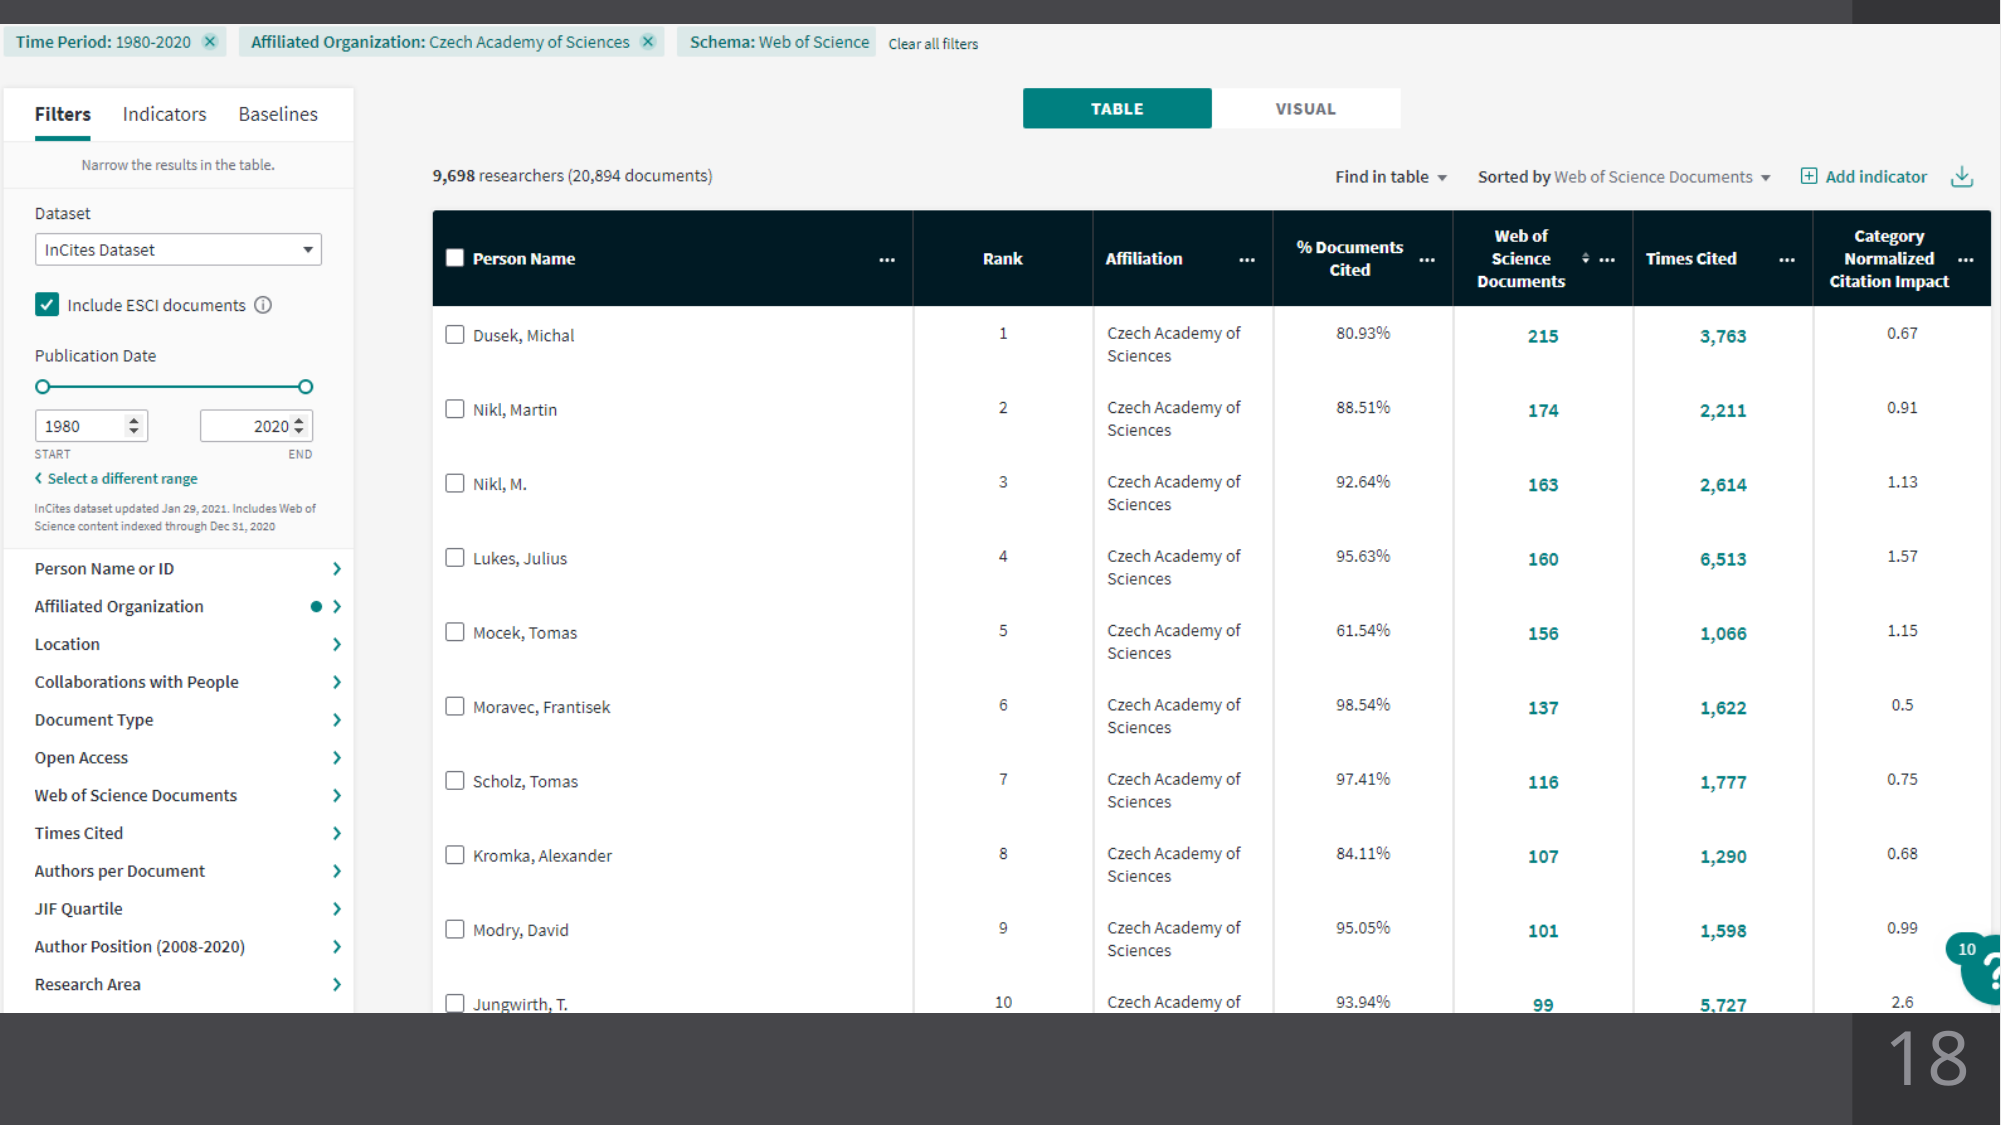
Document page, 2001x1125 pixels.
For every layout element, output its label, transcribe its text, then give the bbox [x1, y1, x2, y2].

picture [0, 24, 2000, 1013]
slide_number 18 [1852, 1025, 2000, 1110]
